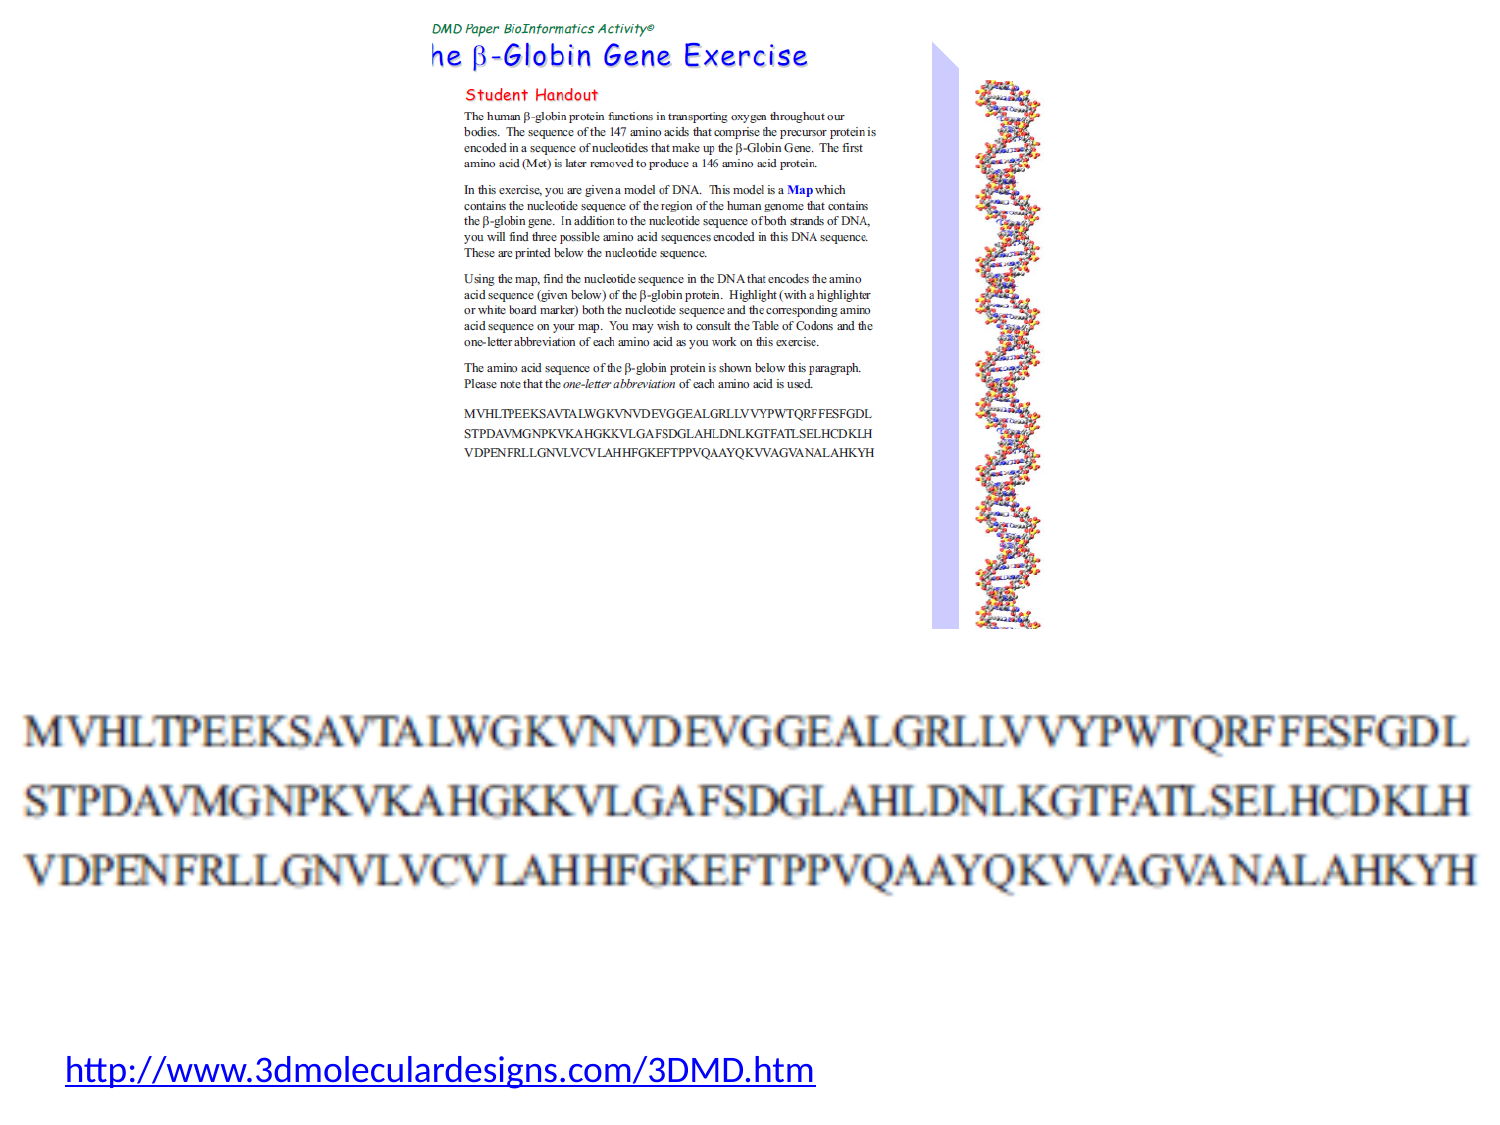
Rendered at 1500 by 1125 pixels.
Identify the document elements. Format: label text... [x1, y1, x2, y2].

text_box http://www.3dmoleculardesigns.com/3DMD.htm [49, 1037, 950, 1098]
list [432, 24, 1058, 629]
picture [0, 662, 1500, 938]
